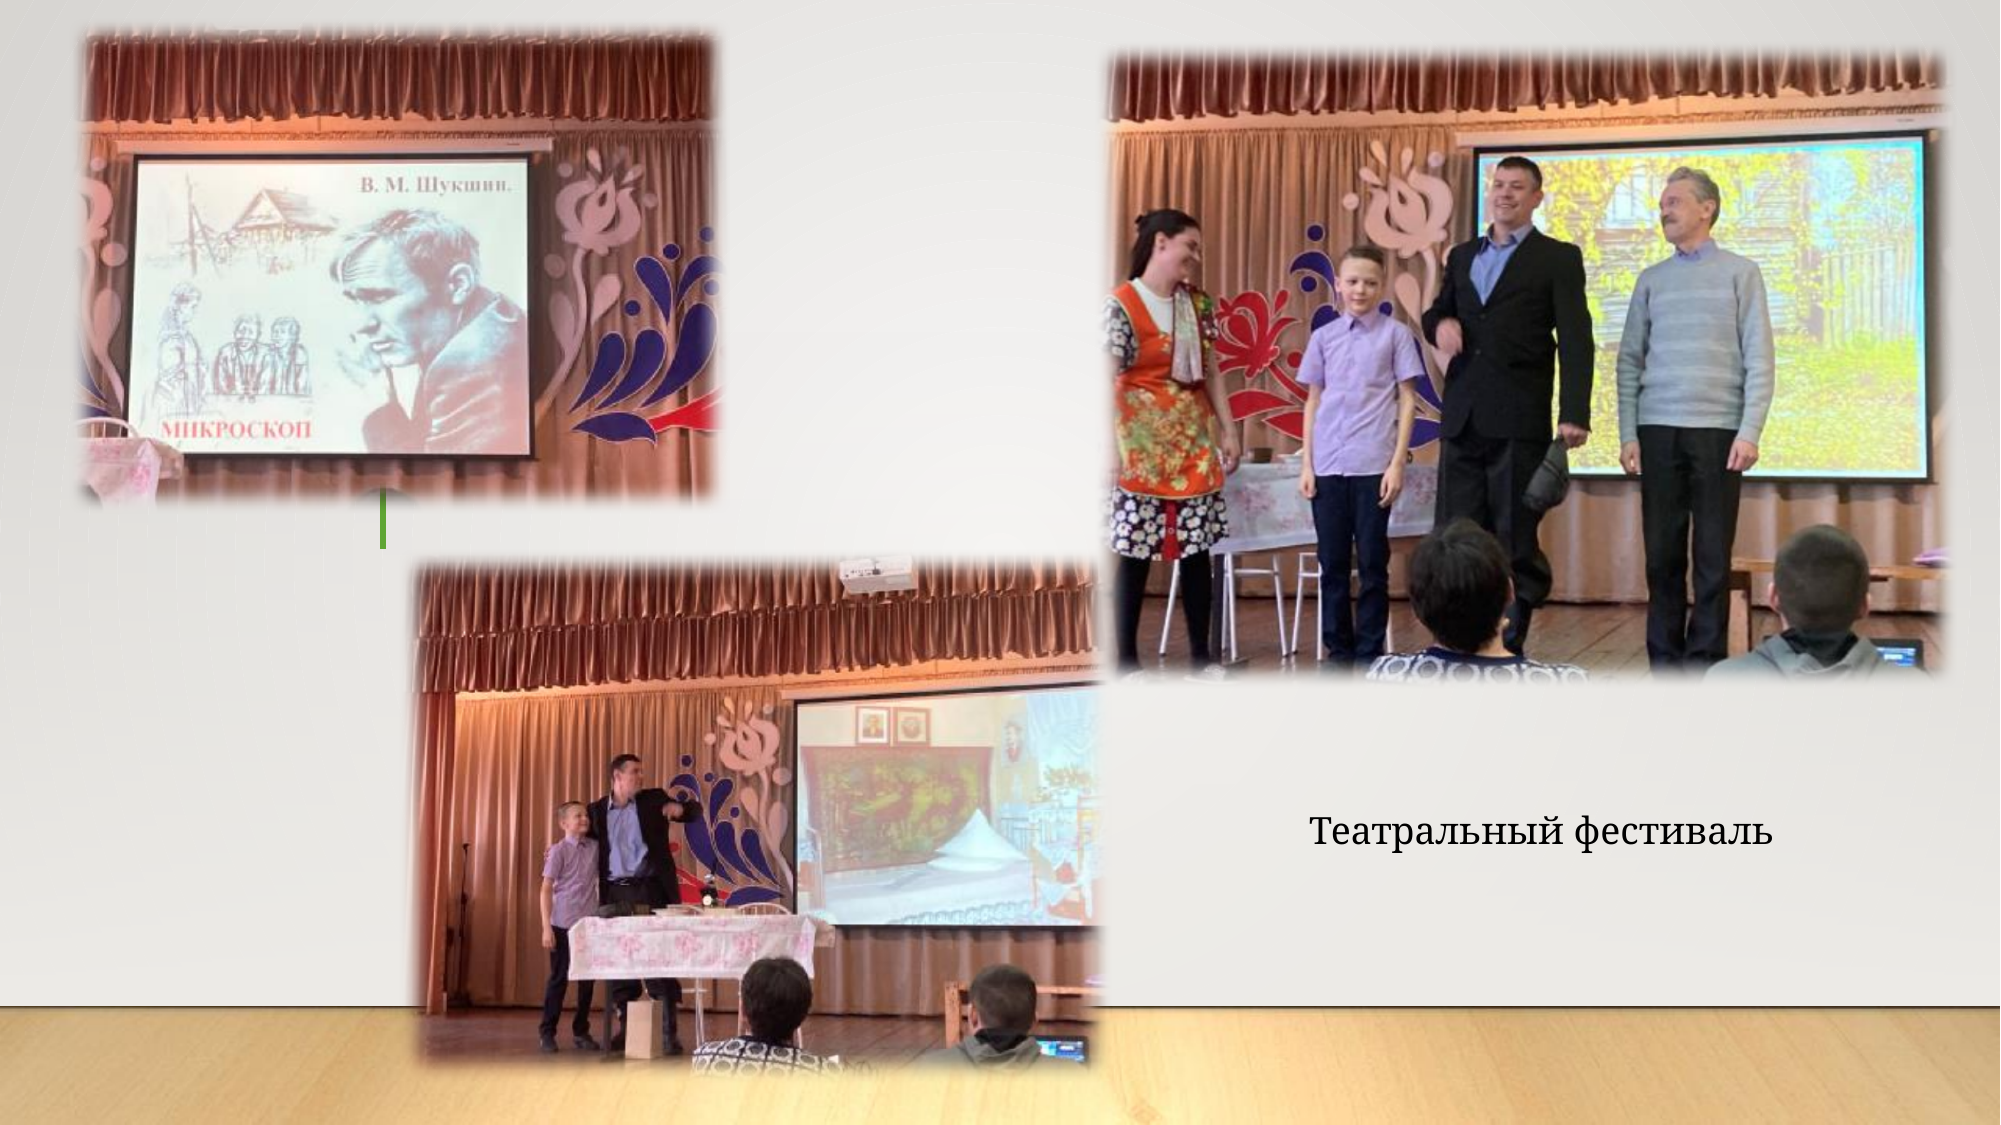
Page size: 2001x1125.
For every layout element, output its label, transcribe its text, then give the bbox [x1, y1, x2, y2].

picture [69, 17, 731, 515]
text_box Театральный фестиваль [1294, 799, 1834, 860]
picture [0, 41, 2000, 1125]
